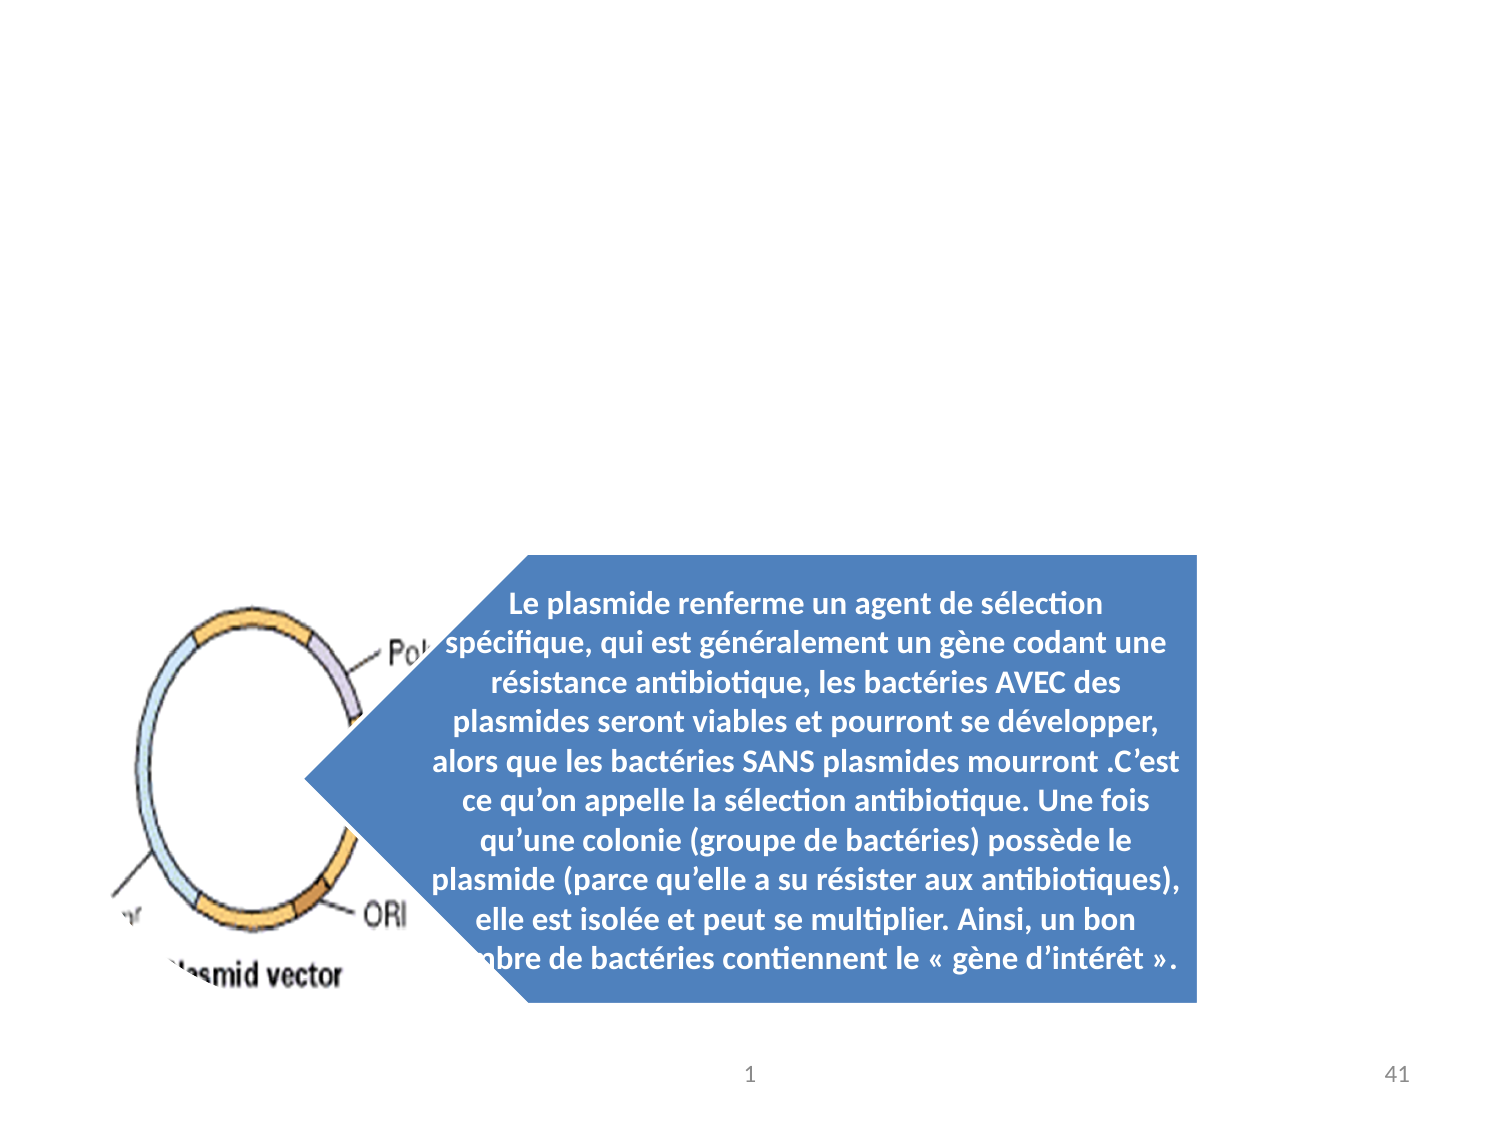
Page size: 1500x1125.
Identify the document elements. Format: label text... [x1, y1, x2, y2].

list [74, 262, 1426, 1006]
footer 1 [512, 1042, 988, 1103]
slide_number 41 [1074, 1042, 1425, 1103]
